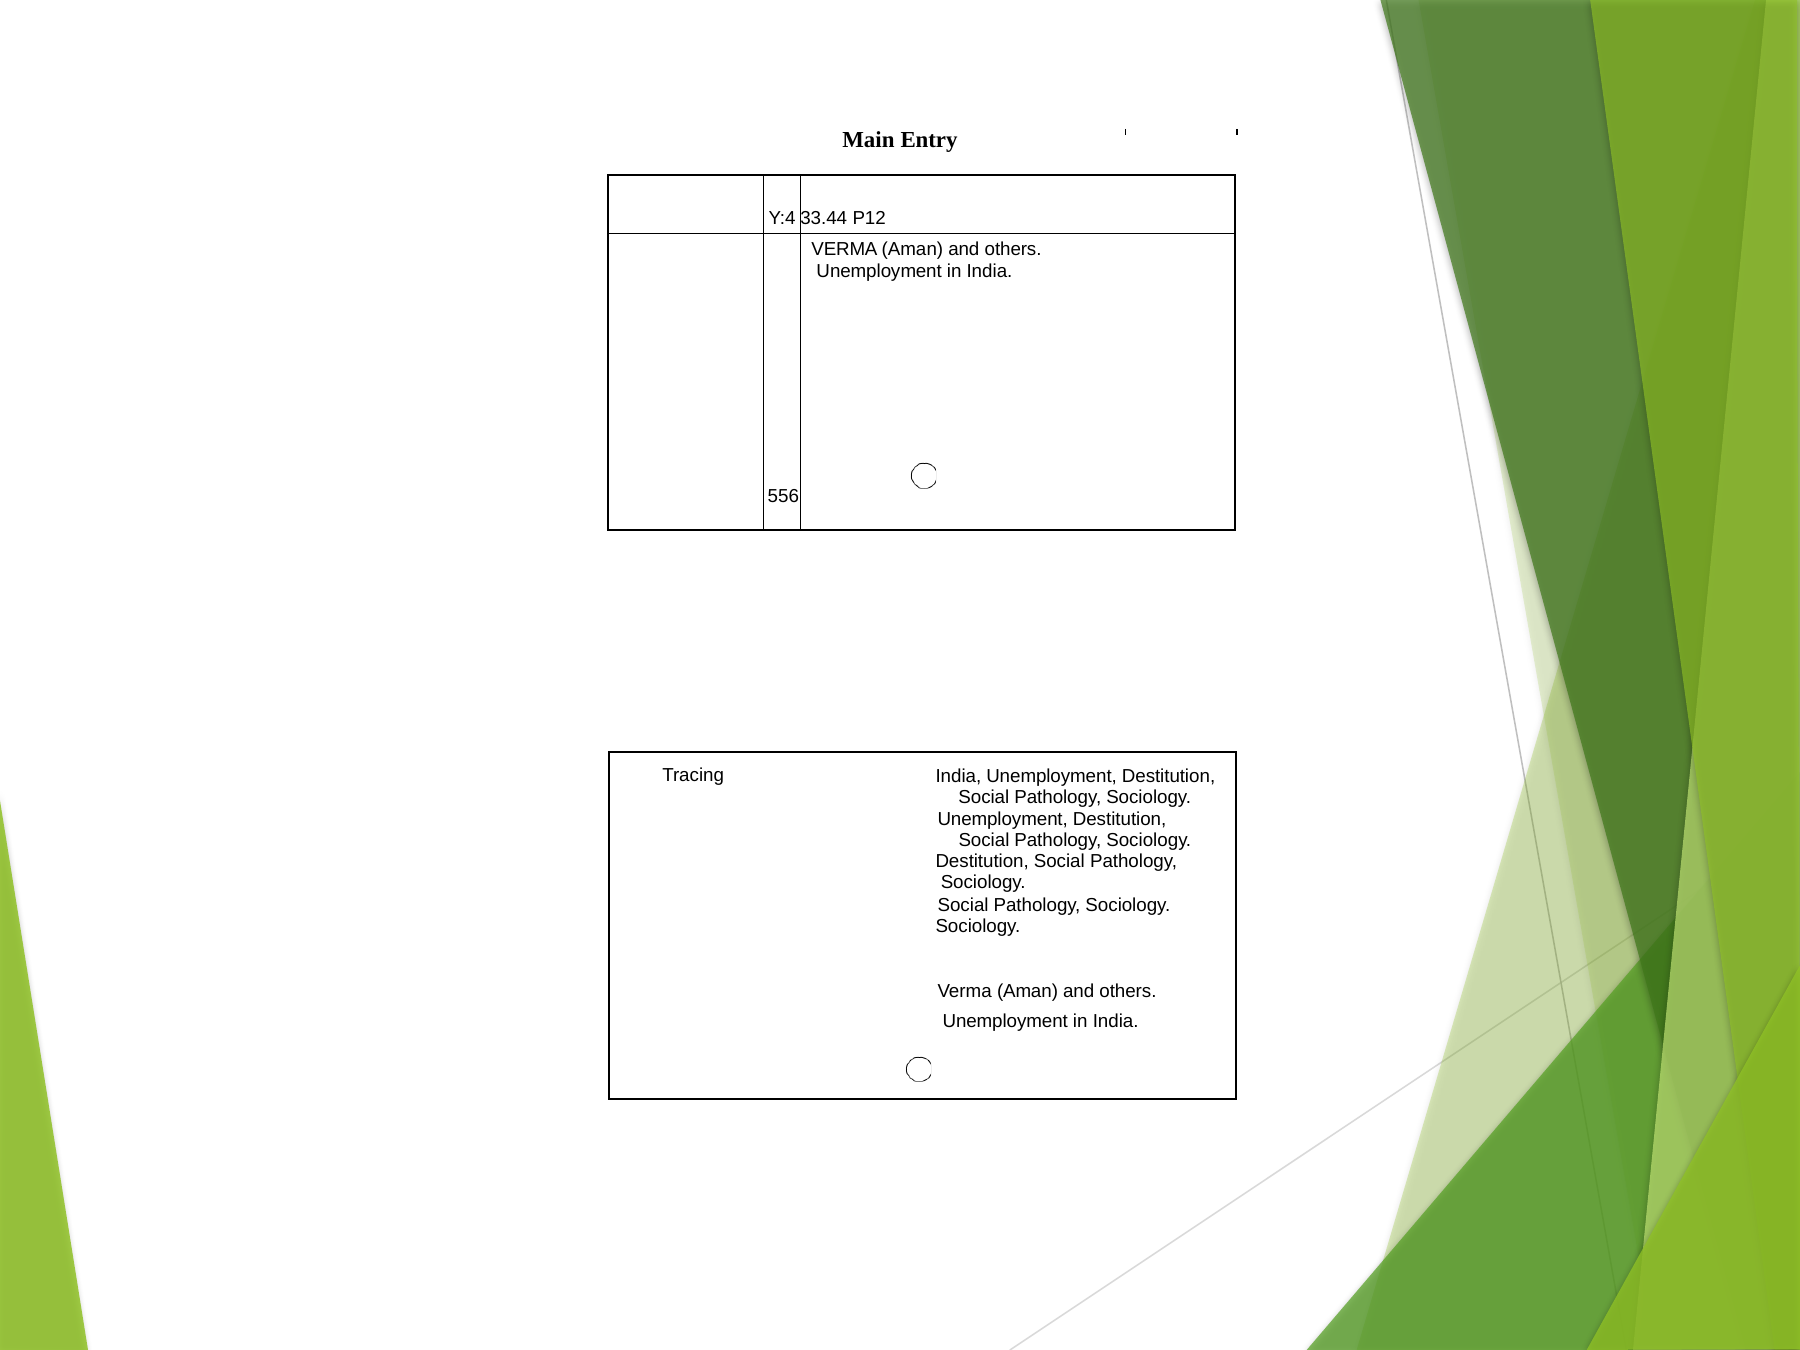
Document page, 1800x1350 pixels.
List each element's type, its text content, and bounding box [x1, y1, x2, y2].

text_box [905, 1056, 932, 1082]
table_cell 556 [764, 234, 800, 529]
table_header Y:4 [764, 176, 800, 233]
table_cell [609, 234, 763, 529]
text_box Main Entry [840, 122, 960, 152]
table_header [609, 176, 763, 233]
text_box India, Unemployment, Destitution, Social Pathology, Sociology. Unemployment, Destitution, Social Pathology, Sociology. Destitution, Social Pathology, Sociology. Social Pathology, Sociology. Sociology. [935, 760, 1220, 937]
text_box Tracing [662, 760, 728, 786]
table_cell VERMA (Aman) and others. Unemployment in India. [801, 234, 1234, 529]
table_header 33.44 P12 [801, 176, 1234, 233]
text_box Verma (Aman) and others. Unemployment in India. [937, 969, 1161, 1031]
